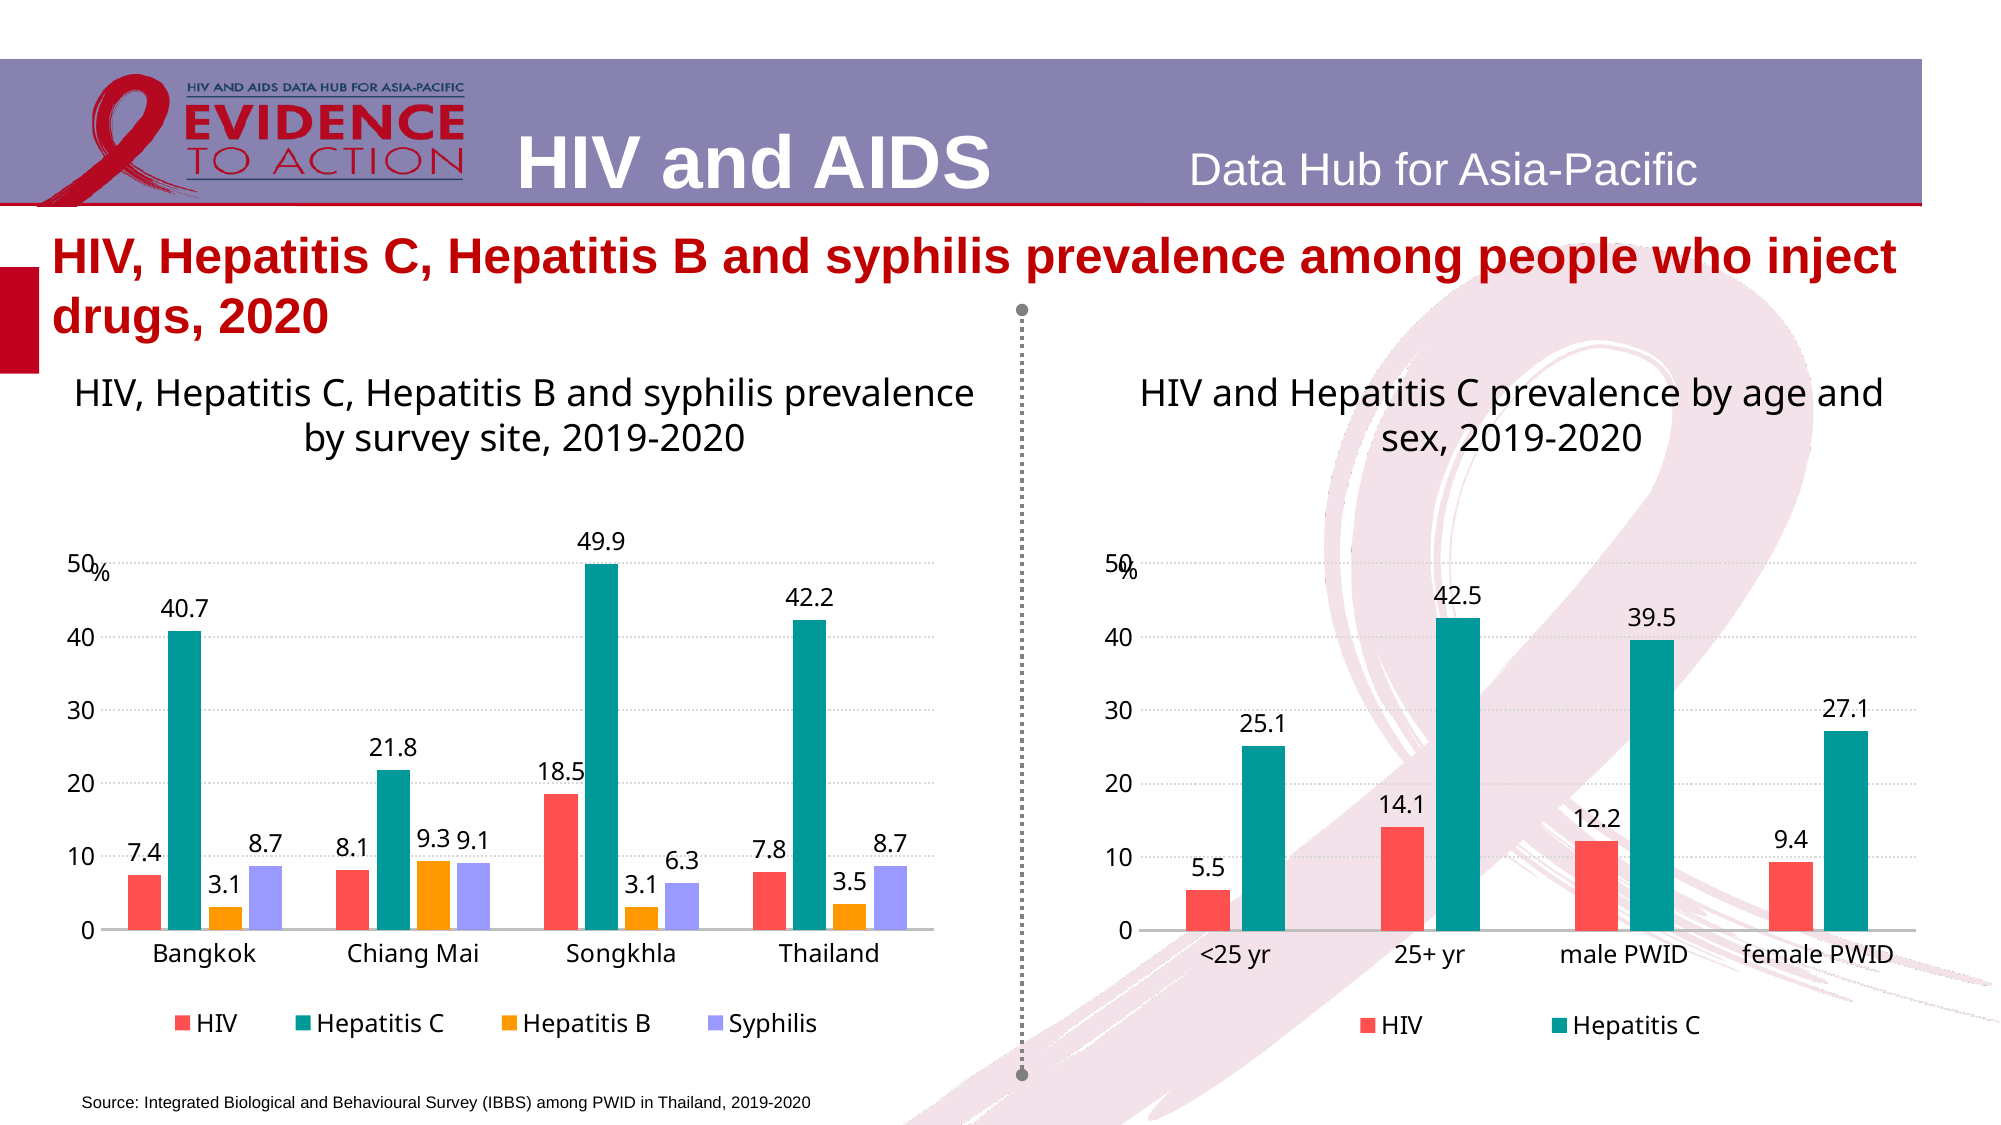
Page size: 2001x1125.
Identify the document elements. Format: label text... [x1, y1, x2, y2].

text_box Source: Integrated Biological and Behavioural Survey (IBBS) among PWID in Thailand, 2019-2020 [66, 1084, 1366, 1119]
picture [11, 74, 469, 207]
text_box HIV and Hepatitis C prevalence by age and sex, 2019-2020 [1096, 360, 1928, 469]
chart [1067, 534, 1942, 1063]
chart [31, 500, 960, 1053]
title HIV, Hepatitis C, Hepatitis B and syphilis prevalence among people who inject drugs, 2020 [36, 216, 1975, 360]
picture [706, 181, 2000, 1125]
text_box HIV, Hepatitis C, Hepatitis B and syphilis prevalence by survey site, 2019-2020 [49, 360, 1000, 469]
